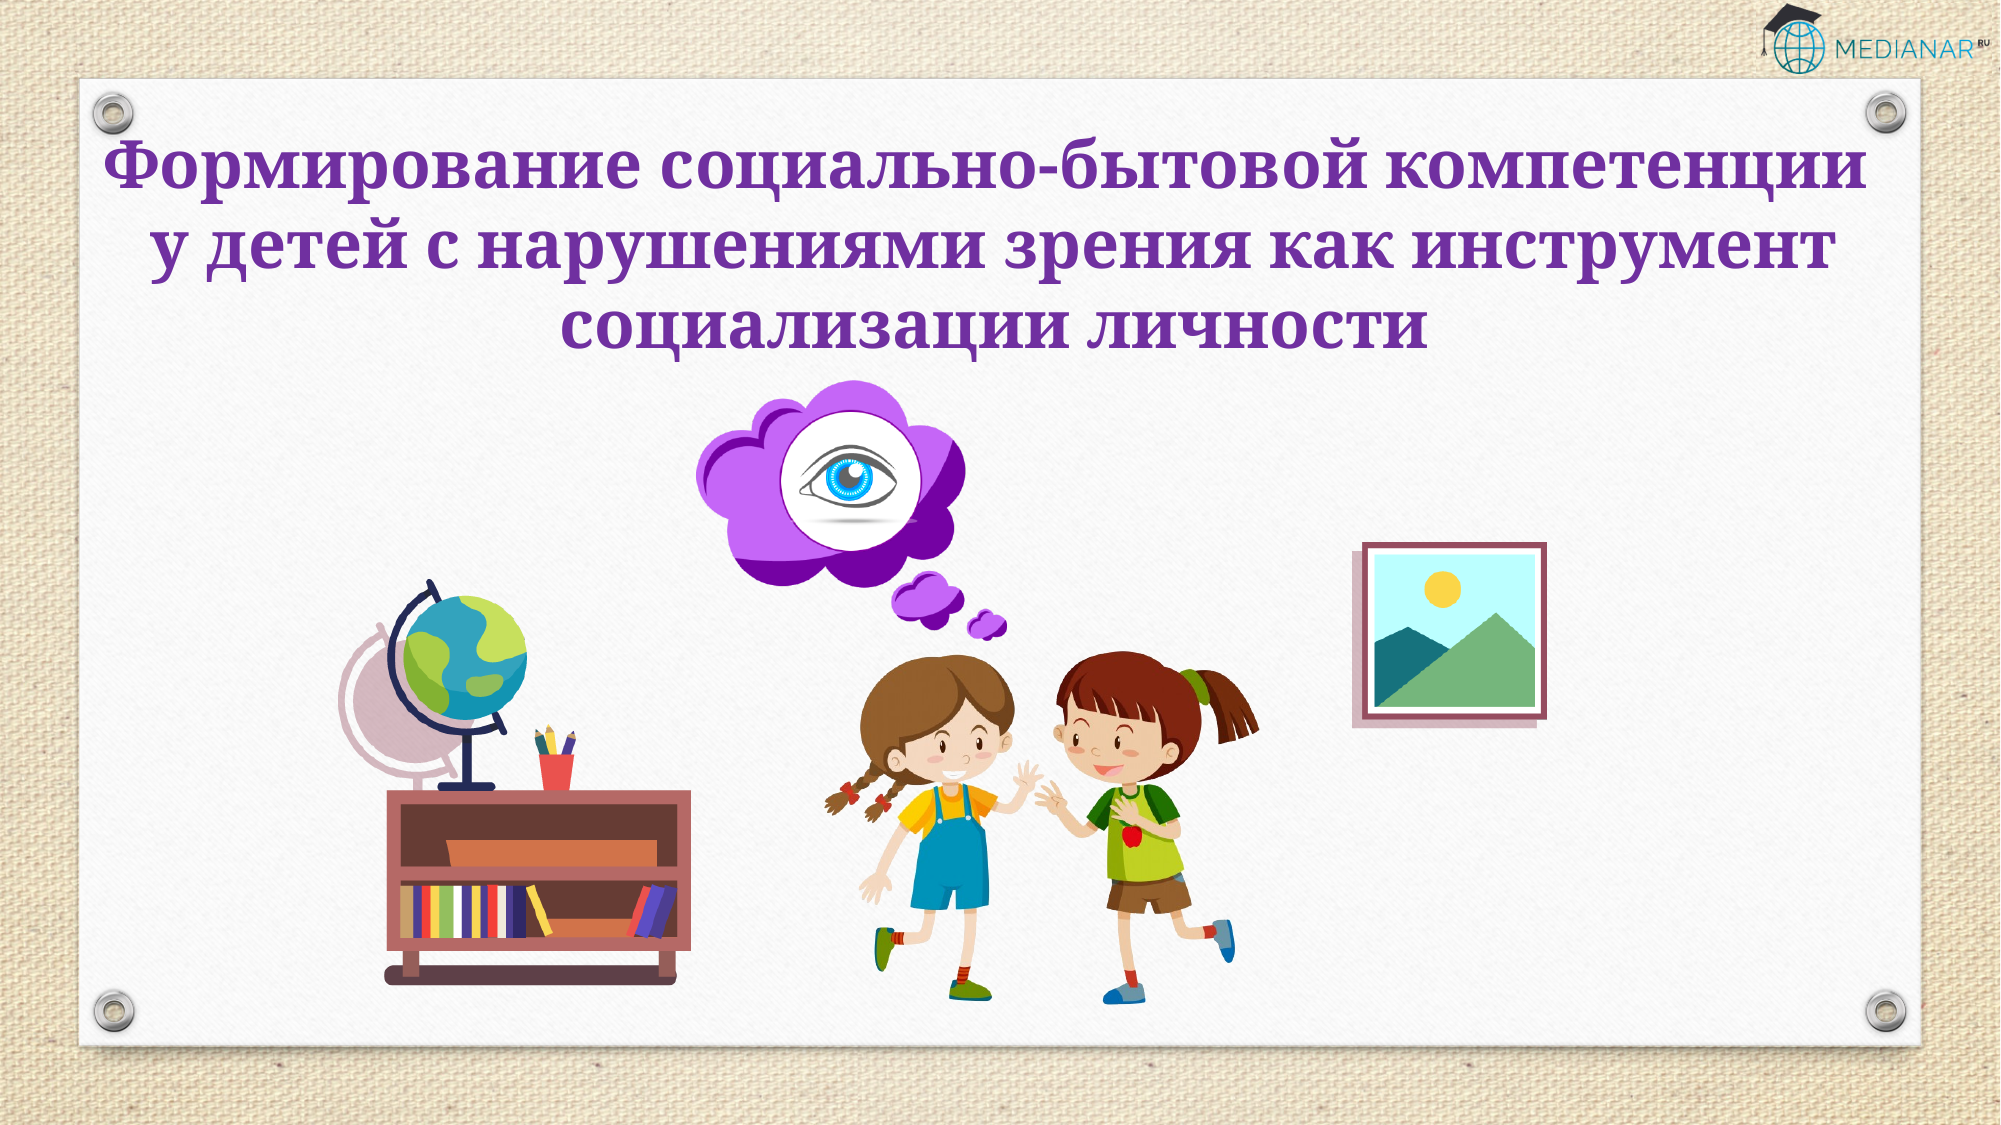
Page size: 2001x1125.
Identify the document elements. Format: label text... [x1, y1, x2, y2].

picture [0, 0, 2001, 1125]
title Формирование социально-бытовой компетенции у детей с нарушениями зрения как инструмент социализации личности [73, 94, 1916, 389]
